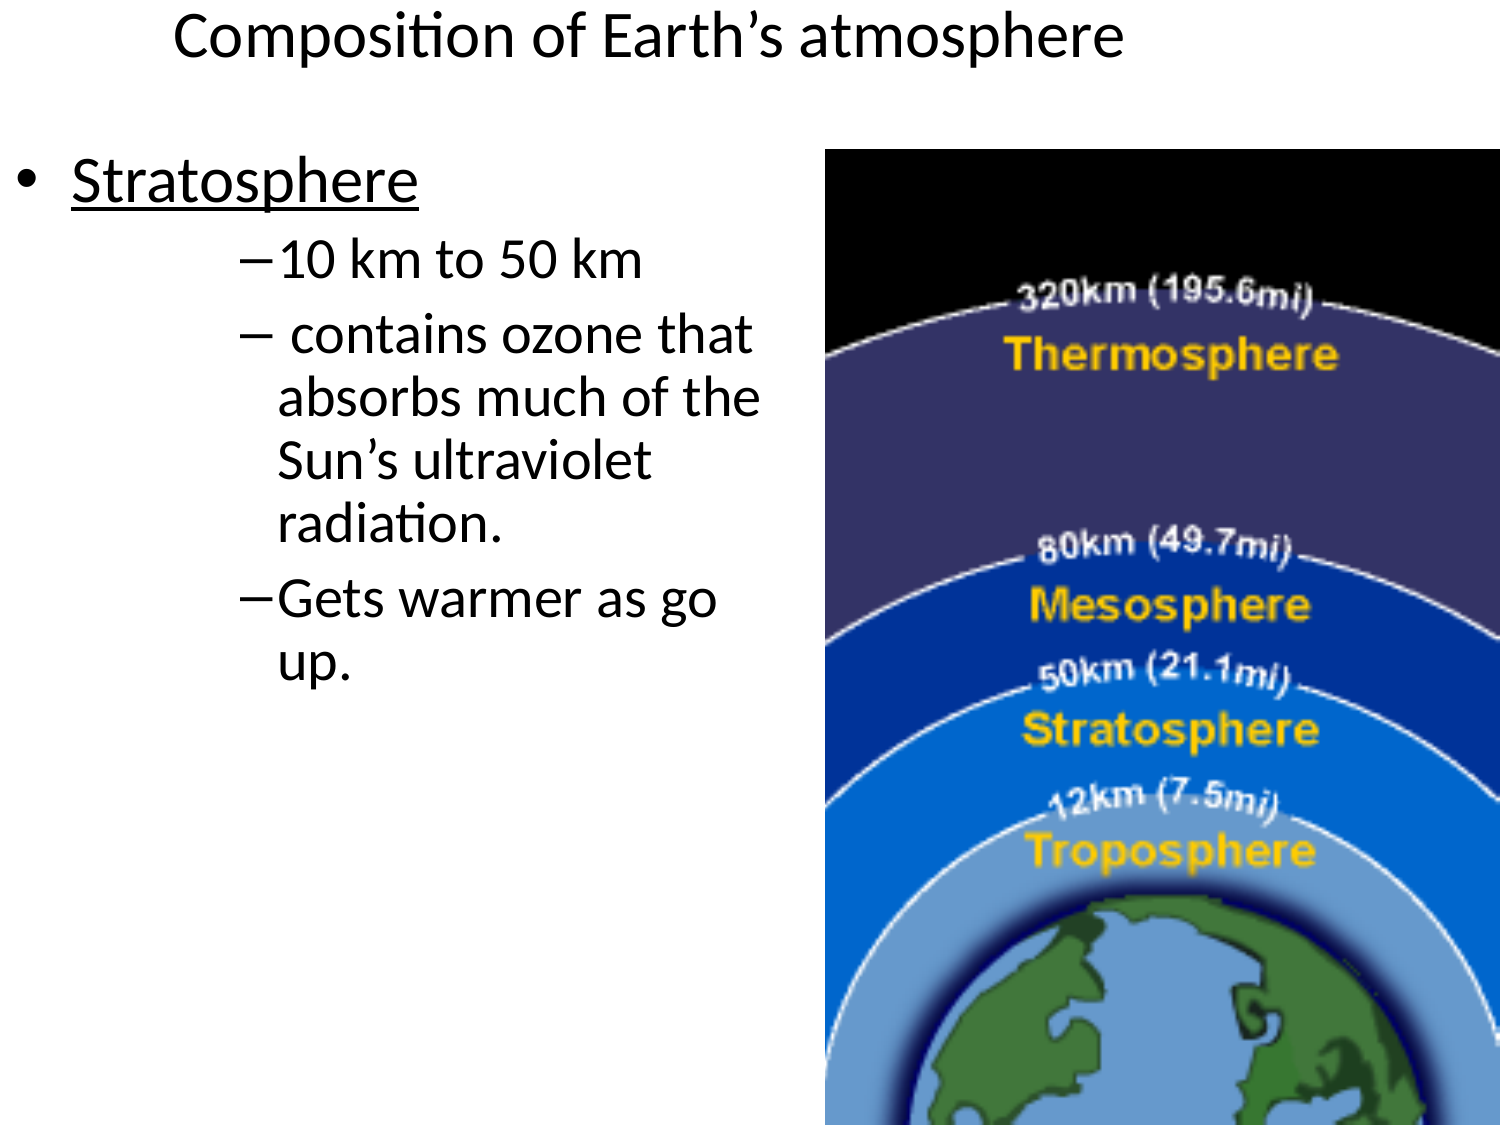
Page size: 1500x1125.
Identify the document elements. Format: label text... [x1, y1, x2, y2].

title Composition of Earth’s atmosphere [0, 0, 1300, 138]
list Stratosphere 10 km to 50 km contains ozone that absorbs much of the Sun’s ultraviolet radiation. Gets warmer as go up. [0, 137, 813, 1125]
picture [824, 149, 1500, 1125]
